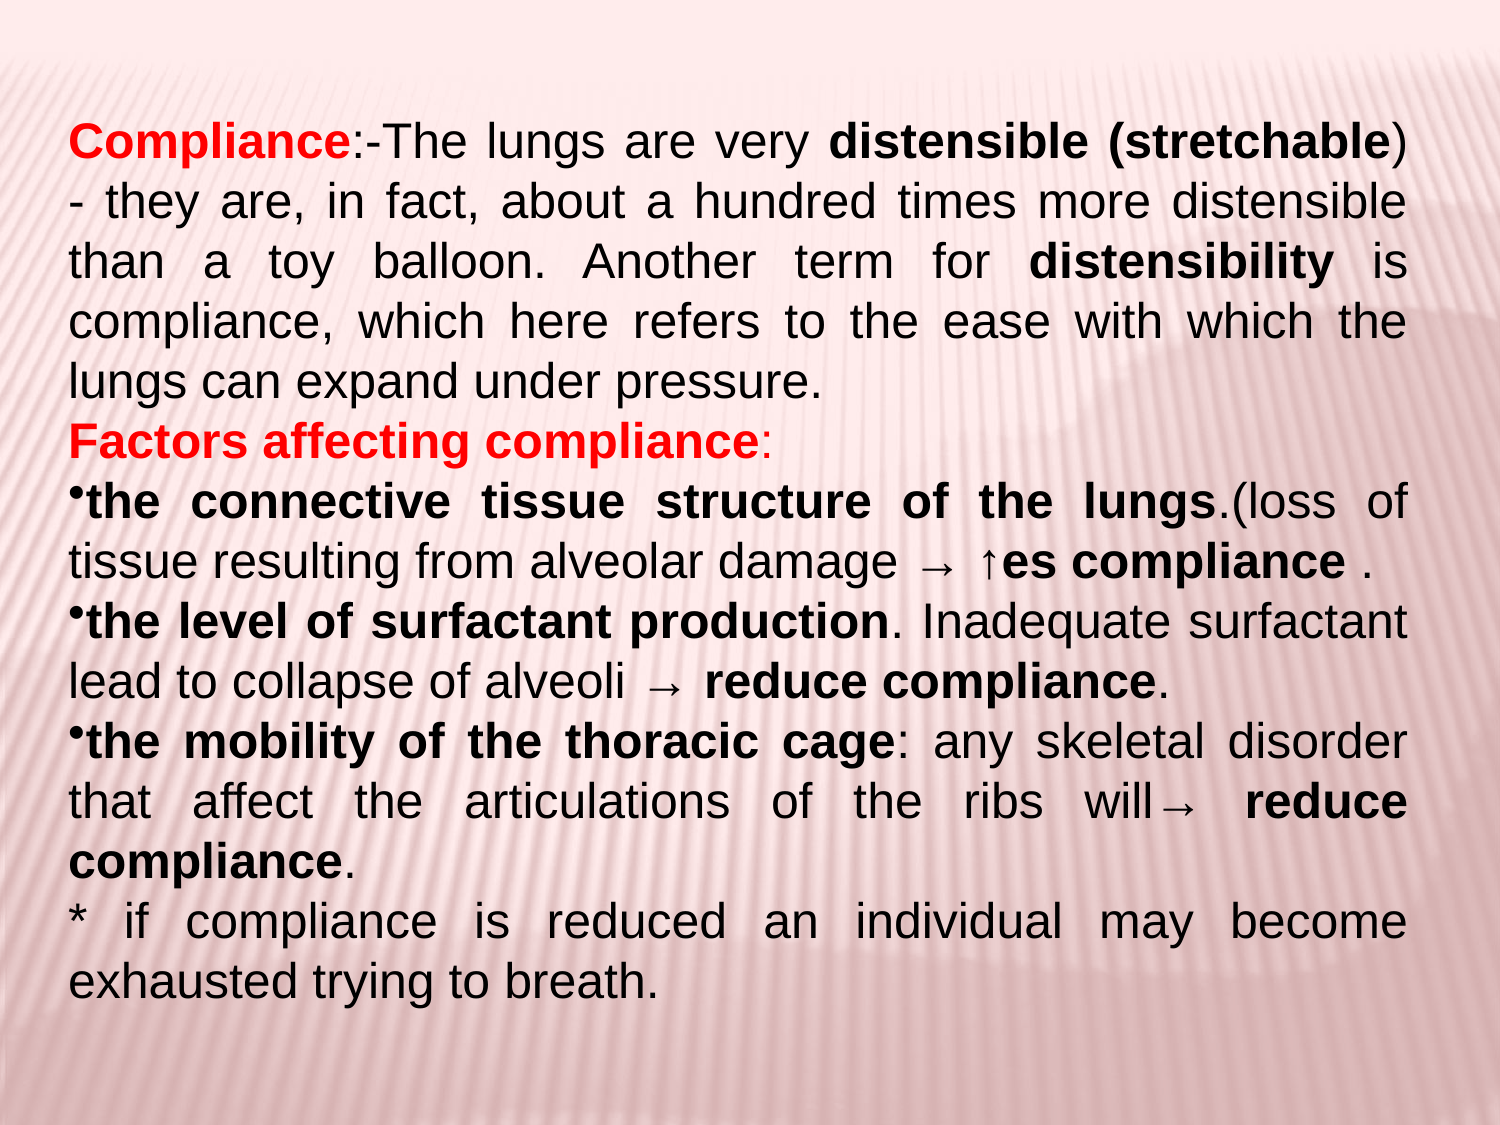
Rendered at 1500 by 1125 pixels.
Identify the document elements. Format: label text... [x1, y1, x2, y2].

text_box Compliance:-The lungs are very distensible (stretchable) - they are, in fact, about a hundred times more distensible than a toy balloon. Another term for distensibility is compliance, which here refers to the ease with which the lungs can expand under pressure. Factors affecting compliance: the connective tissue structure of the lungs.(loss of tissue resulting from alveolar damage → ↑es compliance . the level of surfactant production. Inadequate surfactant lead to collapse of alveoli → reduce compliance. the mobility of the thoracic cage: any skeletal disorder that affect the articulations of the ribs will→ reduce compliance. * if compliance is reduced an individual may become exhausted trying to breath. [53, 101, 1424, 1017]
